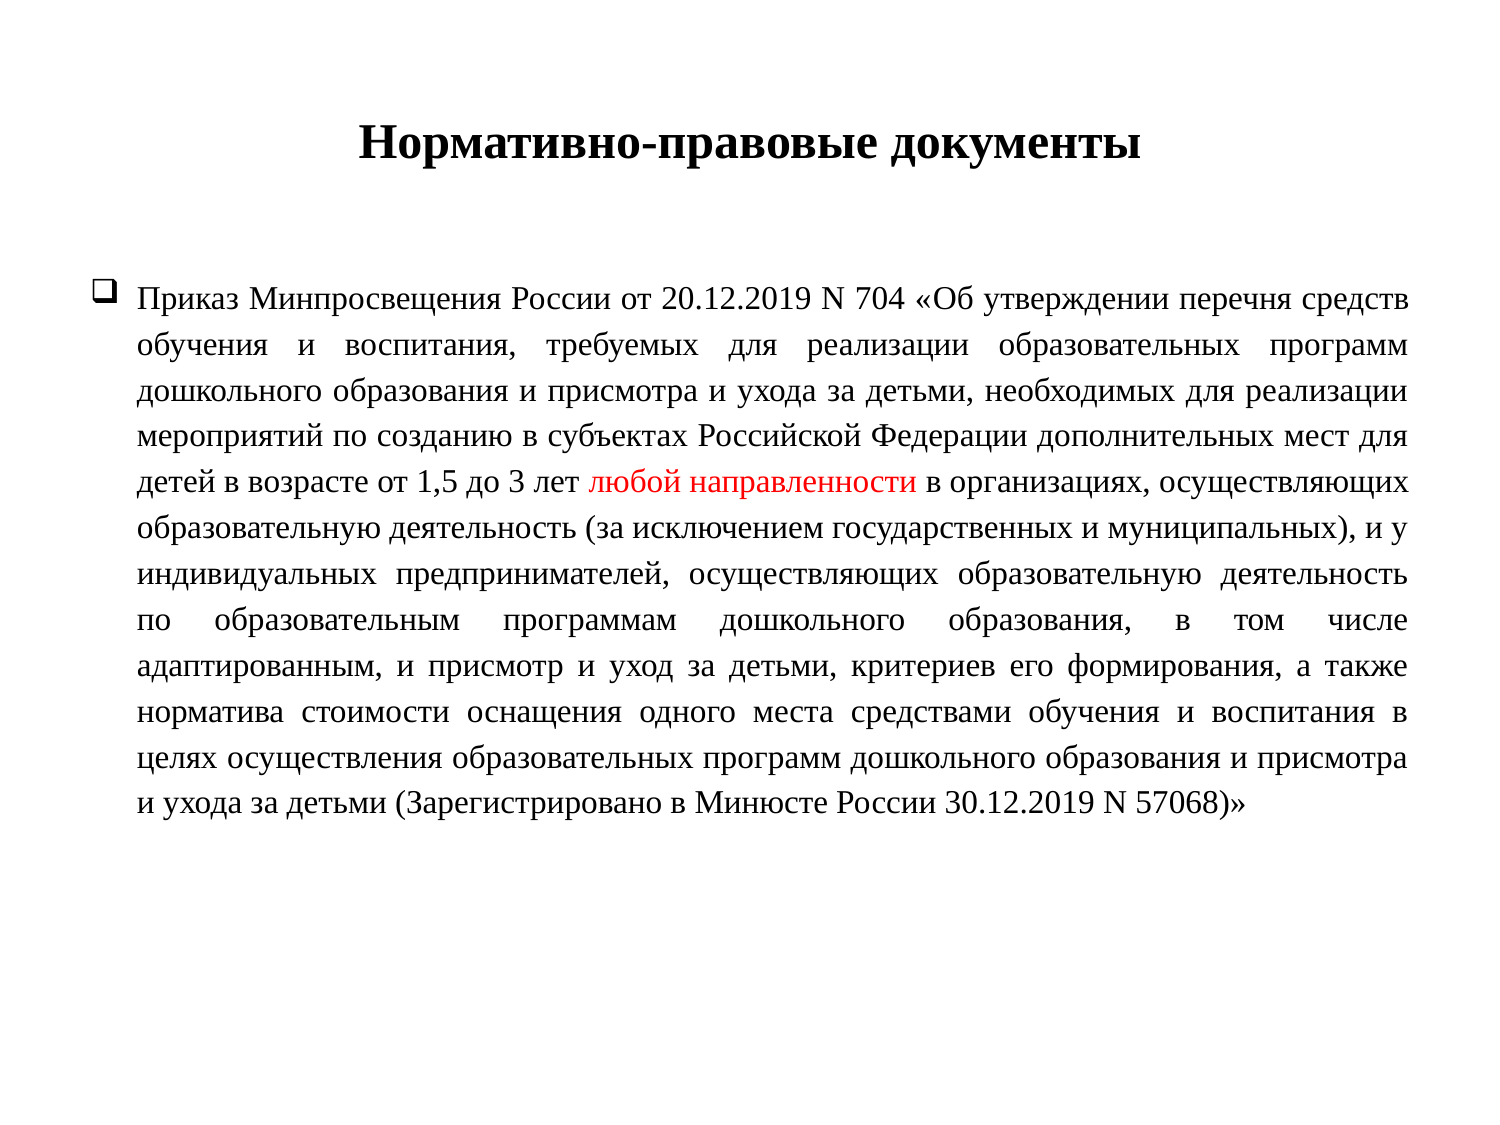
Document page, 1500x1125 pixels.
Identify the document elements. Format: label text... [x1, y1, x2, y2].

title Нормативно-правовые документы [75, 45, 1425, 233]
list Приказ Минпросвещения России от 20.12.2019 N 704 «Об утверждении перечня средств обучения и воспитания, требуемых для реализации образовательных программ дошкольного образования и присмотра и ухода за детьми, необходимых для реализации мероприятий по созданию в субъектах Российской Федерации дополнительных мест для детей в возрасте от 1,5 до 3 лет любой направленности в организациях, осуществляющих образовательную деятельность (за исключением государственных и муниципальных), и у индивидуальных предпринимателей, осуществляющих образовательную деятельность по образовательным программам дошкольного образования, в том числе адаптированным, и присмотр и уход за детьми, критериев его формирования, а также норматива стоимости оснащения одного места средствами обучения и воспитания в целях осуществления образовательных программ дошкольного образования и присмотра и ухода за детьми (Зарегистрировано в Минюсте России 30.12.2019 N 57068)» [75, 262, 1425, 1005]
